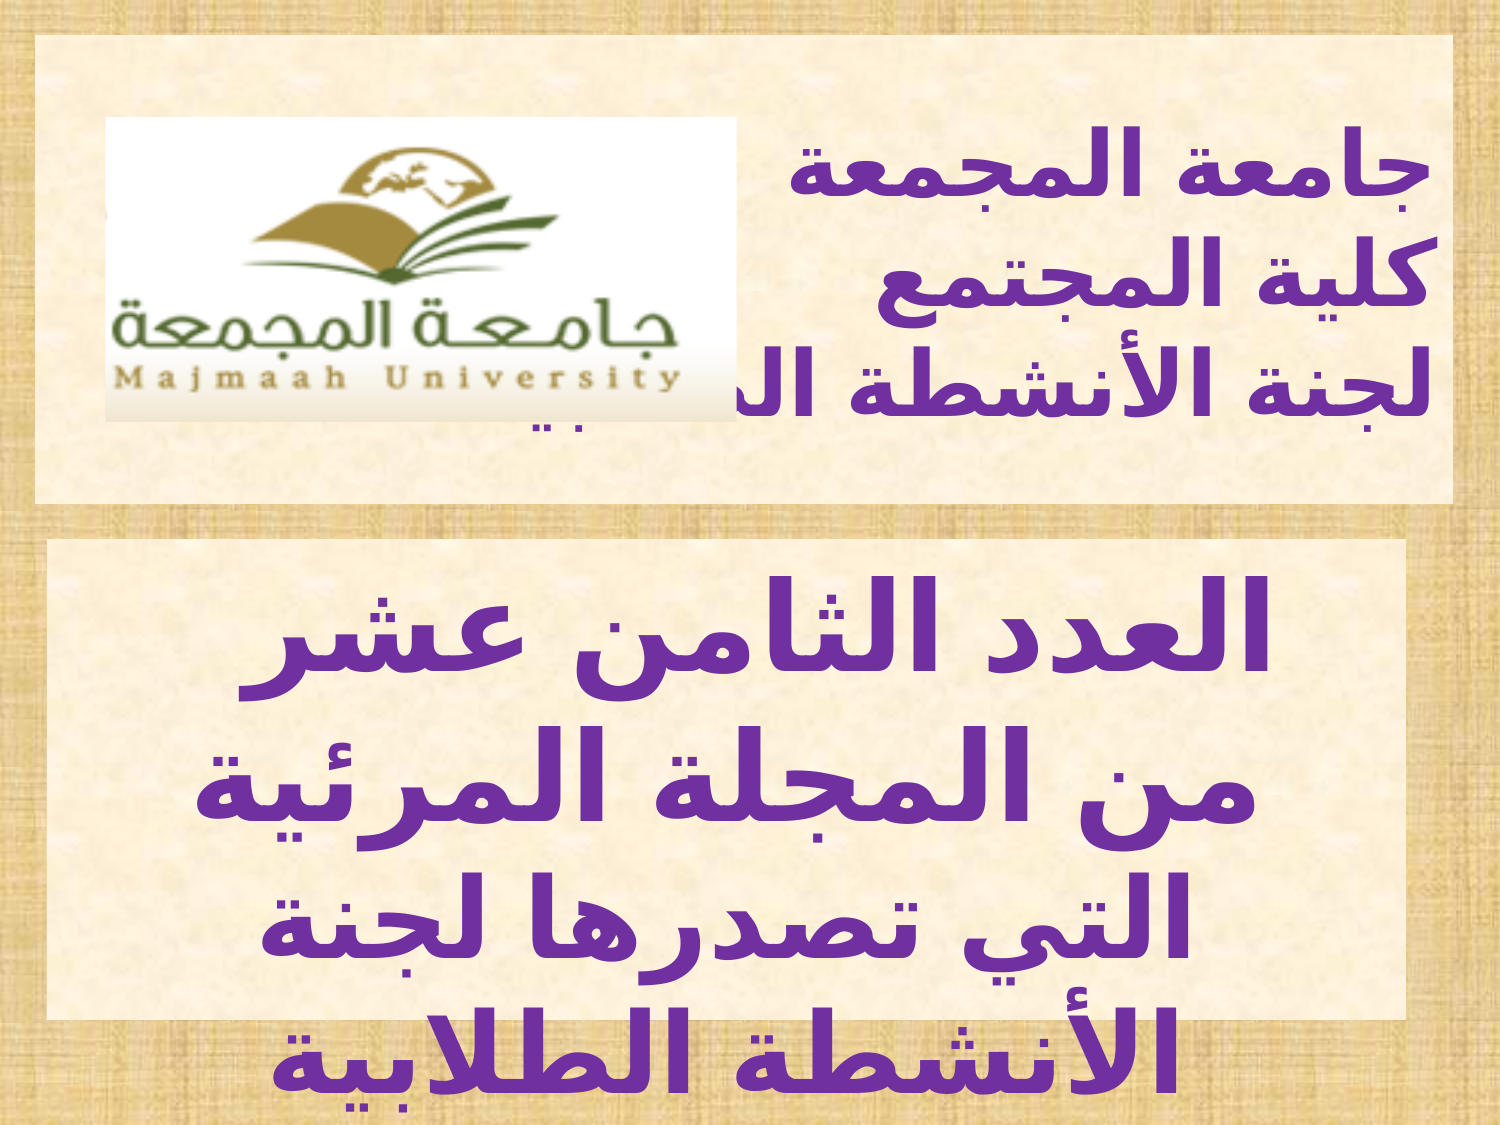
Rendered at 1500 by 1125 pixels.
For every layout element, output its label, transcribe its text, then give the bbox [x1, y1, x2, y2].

picture [0, 0, 1500, 1125]
subtitle العدد الثامن عشر من المجلة المرئية التي تصدرها لجنة الأنشطة الطلابية [46, 539, 1407, 1020]
title جامعة المجمعة كلية المجتمع لجنة الأنشطة الطلابية [35, 35, 1454, 504]
